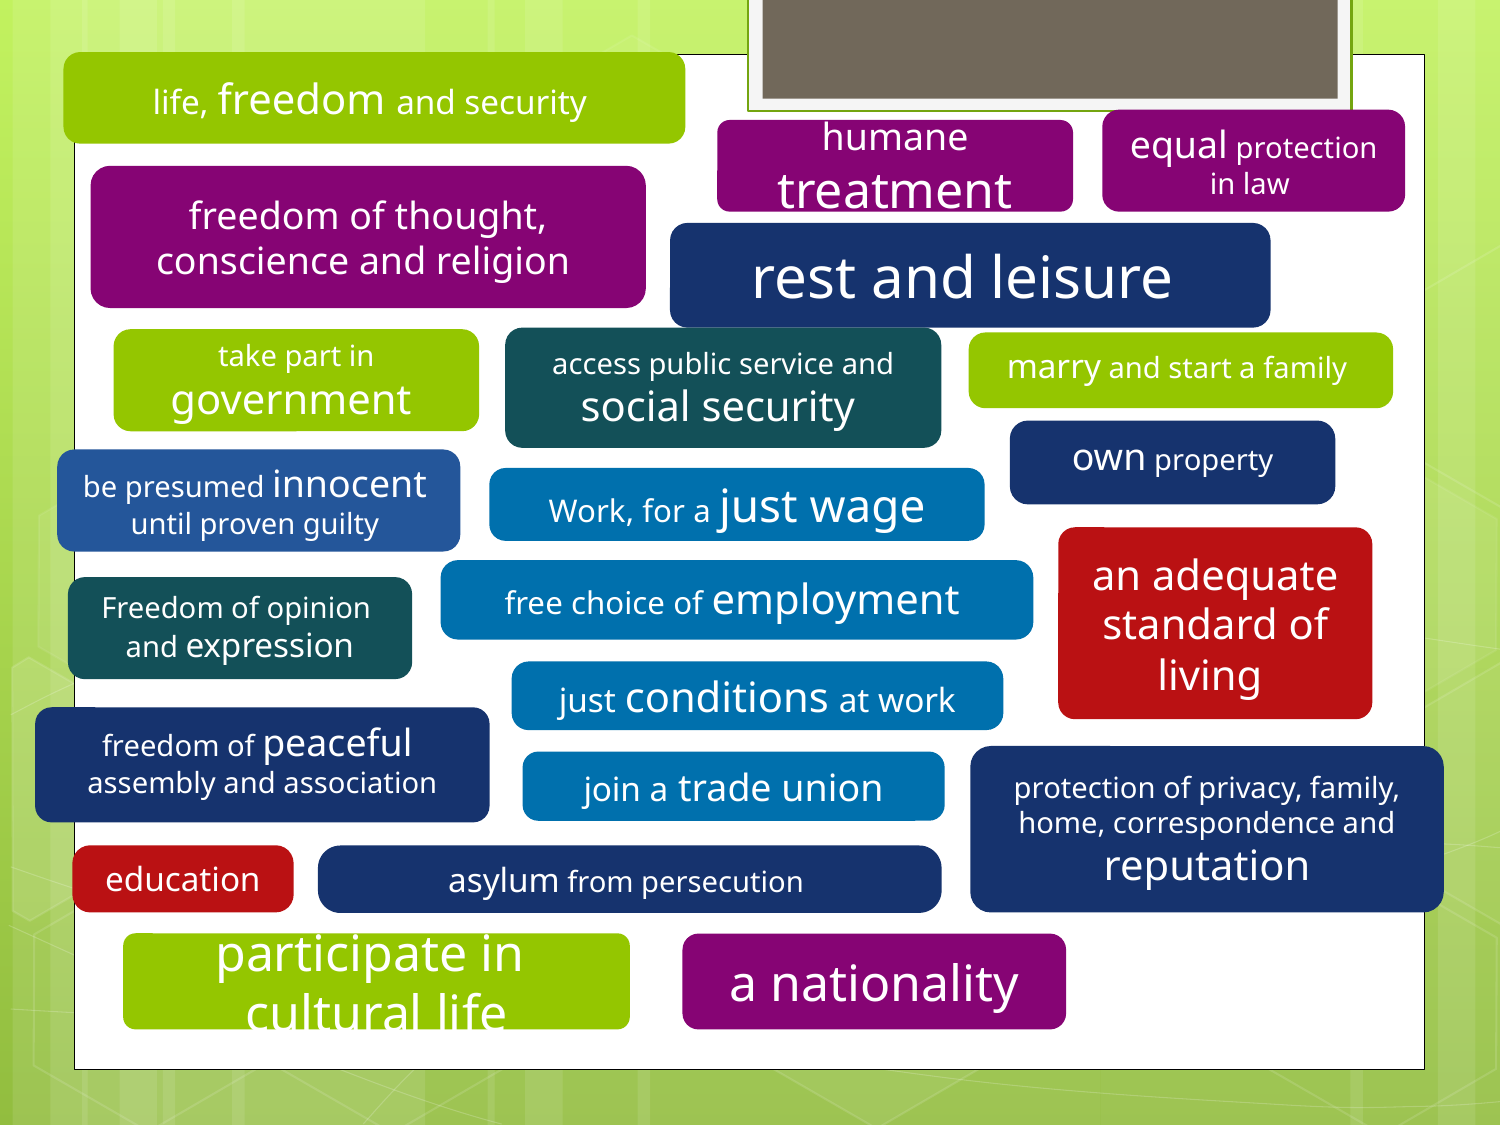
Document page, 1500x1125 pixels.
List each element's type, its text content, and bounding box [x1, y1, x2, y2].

text_box participate in cultural life [123, 933, 630, 1030]
text_box freedom of peaceful assembly and association [35, 707, 490, 823]
text_box asylum from persecution [317, 845, 942, 913]
text_box Freedom of opinion and expression [67, 577, 413, 680]
text_box take part in government [113, 329, 480, 432]
text_box freedom of thought, conscience and religion [90, 165, 646, 309]
text_box be presumed innocent until proven guilty [57, 449, 461, 552]
text_box own property [1009, 420, 1336, 505]
text_box just conditions at work [511, 661, 1004, 731]
text_box education [72, 845, 294, 913]
text_box protection of privacy, family, home, correspondence and reputation [970, 745, 1444, 913]
text_box an adequate standard of living [1058, 527, 1373, 720]
text_box life, freedom and security [63, 52, 686, 144]
text_box a nationality [682, 933, 1067, 1030]
text_box equal protection in law [1102, 109, 1406, 212]
text_box free choice of employment [440, 560, 1034, 640]
text_box humane treatment [717, 119, 1074, 212]
text_box rest and leisure [669, 222, 1271, 328]
text_box marry and start a family [968, 332, 1394, 409]
text_box access public service and social security [505, 327, 942, 448]
text_box Work, for a just wage [489, 467, 985, 541]
text_box join a trade union [522, 751, 945, 821]
